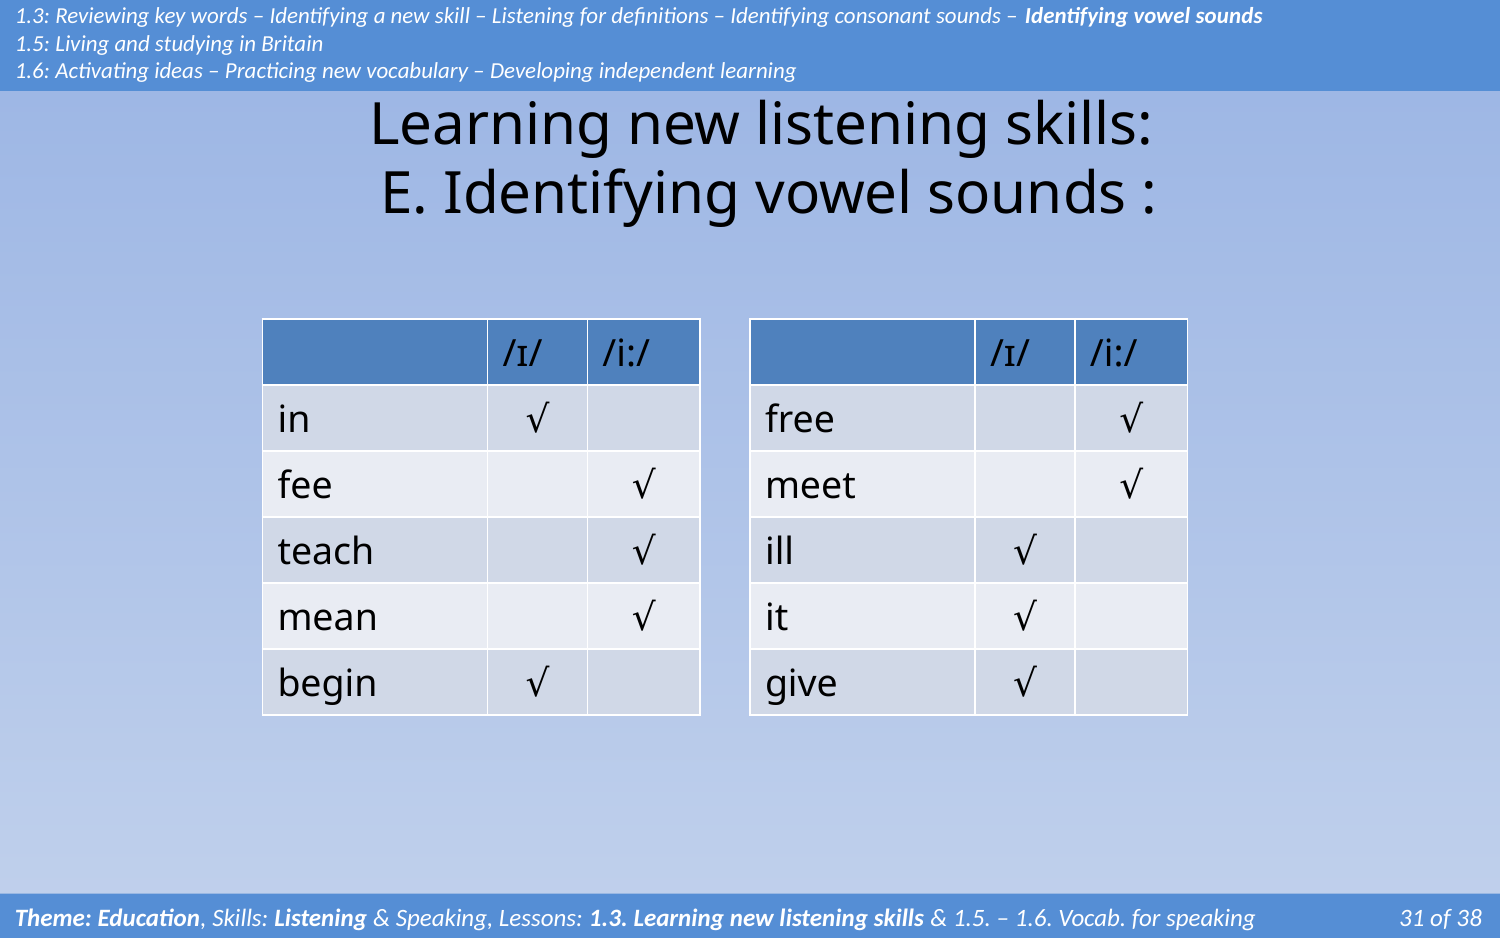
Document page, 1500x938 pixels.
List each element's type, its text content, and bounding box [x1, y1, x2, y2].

table_cell it [751, 584, 974, 648]
table_cell [488, 584, 587, 648]
table_header /i:/ [588, 320, 699, 384]
table_cell √ [1076, 386, 1187, 450]
table_cell fee [263, 452, 487, 516]
table_cell [976, 452, 1074, 516]
table_cell [488, 452, 587, 516]
table_cell begin [263, 650, 487, 714]
text_box 1.3: Reviewing key words – Identifying a new skill – Listening for definitions – Identifying consonant sounds – Identifying vowel sounds 1.5: Living and studying in Britain 1.6: Activating ideas – Practicing new vocabulary – Developing independent learning [0, 0, 1500, 91]
table_cell [1076, 584, 1187, 648]
table_cell free [751, 386, 974, 450]
table_cell teach [263, 518, 487, 582]
table_header /ɪ/ [488, 320, 587, 384]
table_cell √ [976, 584, 1074, 648]
table_header /ɪ/ [976, 320, 1074, 384]
table_cell √ [588, 584, 699, 648]
table_cell ill [751, 518, 974, 582]
table_header [263, 320, 487, 384]
table_cell √ [976, 650, 1074, 714]
table_cell in [263, 386, 487, 450]
table_cell [1076, 518, 1187, 582]
table_cell meet [751, 452, 974, 516]
table_cell √ [976, 518, 1074, 582]
table_cell [1076, 650, 1187, 714]
table_cell √ [488, 386, 587, 450]
table_cell give [751, 650, 974, 714]
title Learning new listening skills: E. Identifying vowel sounds : [123, 91, 1399, 257]
table_cell [588, 386, 699, 450]
table_cell [588, 650, 699, 714]
table_cell √ [588, 518, 699, 582]
table_cell √ [588, 452, 699, 516]
table_header /i:/ [1076, 320, 1187, 384]
table_cell √ [488, 650, 587, 714]
text_box Theme: Education, Skills: Listening & Speaking, Lessons: 1.3. Learning new listening skills & 1.5. – 1.6. Vocab. for speaking 31 of 38 [0, 893, 1500, 938]
table_cell mean [263, 584, 487, 648]
table_cell [976, 386, 1074, 450]
table_cell √ [1076, 452, 1187, 516]
table_header [751, 320, 974, 384]
table_cell [488, 518, 587, 582]
